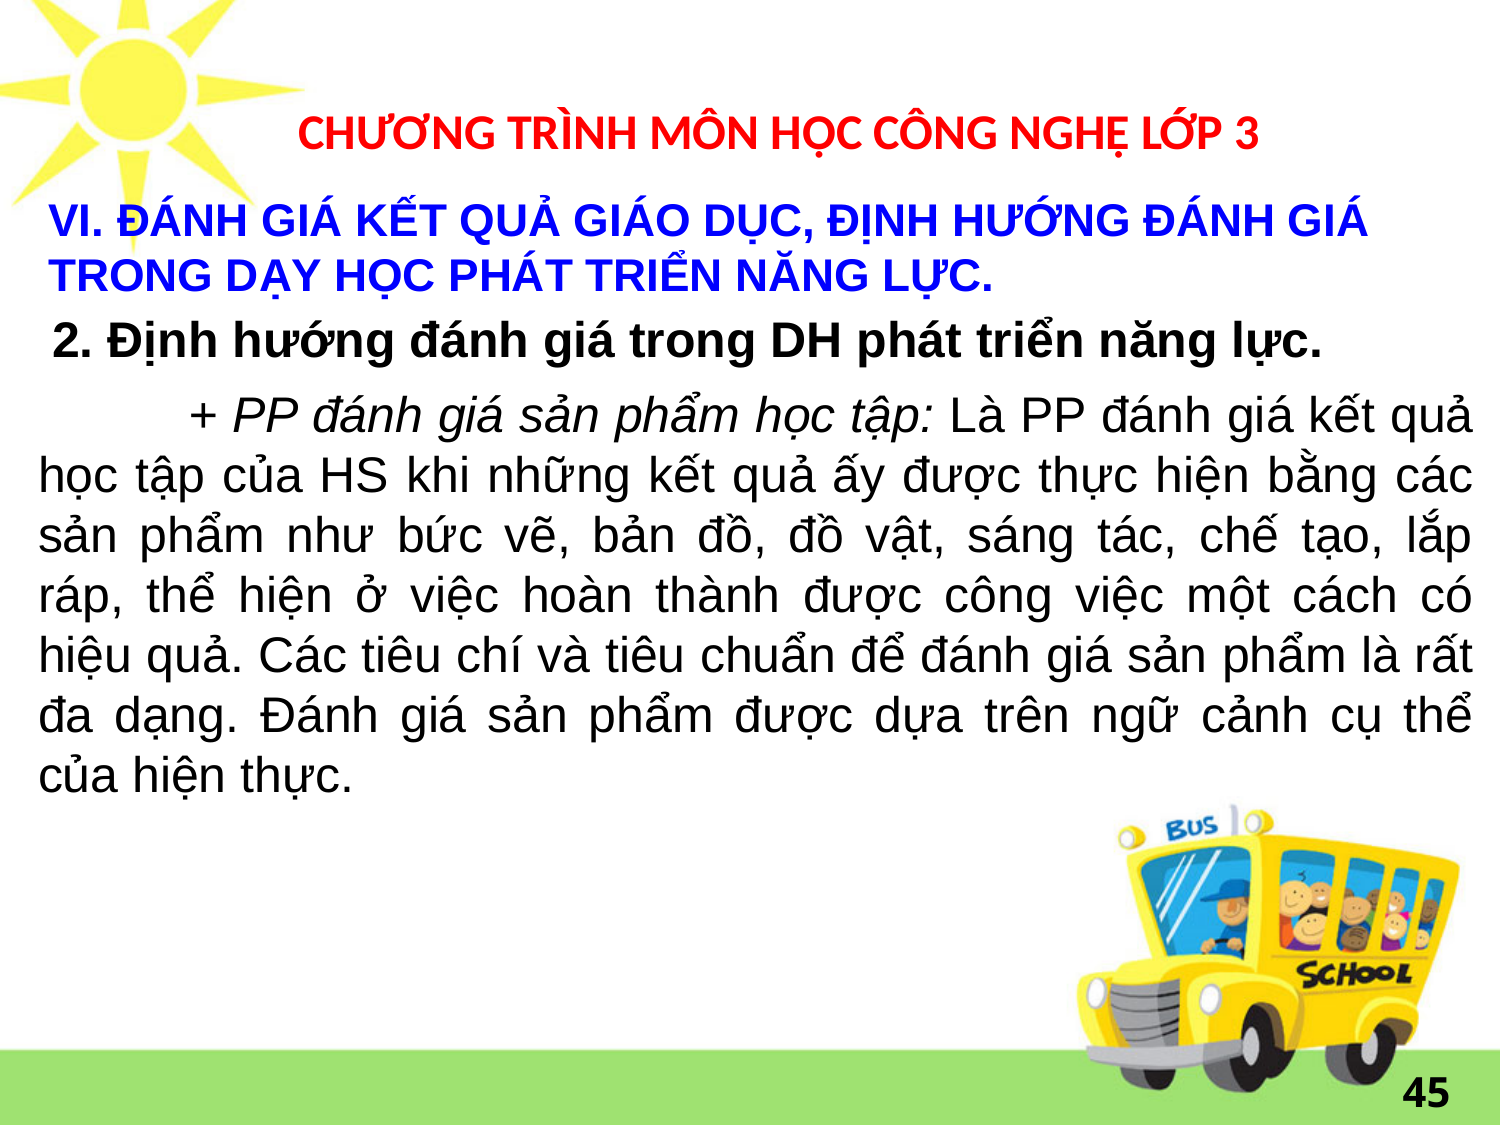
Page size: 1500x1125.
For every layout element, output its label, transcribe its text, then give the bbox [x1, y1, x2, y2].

slide_number 45 [1374, 1062, 1479, 1125]
text_box + PP đánh giá sản phẩm học tập: Là PP đánh giá kết quả học tập của HS khi những kết quả ấy được thực hiện bằng các sản phẩm như bức vẽ, bản đồ, đồ vật, sáng tác, chế tạo, lắp ráp, thể hiện ở việc hoàn thành được công việc một cách có hiệu quả. Các tiêu chí và tiêu chuẩn để đánh giá sản phẩm là rất đa dạng. Đánh giá sản phẩm được dựa trên ngữ cảnh cụ thể của hiện thực. [23, 375, 1489, 870]
text_box VI. ĐÁNH GIÁ KẾT QUẢ GIÁO DỤC, ĐỊNH HƯỚNG ĐÁNH GIÁ TRONG DẠY HỌC PHÁT TRIỂN NĂNG LỰC. [33, 183, 1476, 363]
title CHƯƠNG TRÌNH MÔN HỌC CÔNG NGHỆ LỚP 3 [210, 76, 1348, 183]
text_box 2. Định hướng đánh giá trong DH phát triển năng lực. [37, 299, 1413, 435]
picture [0, 0, 1500, 1125]
